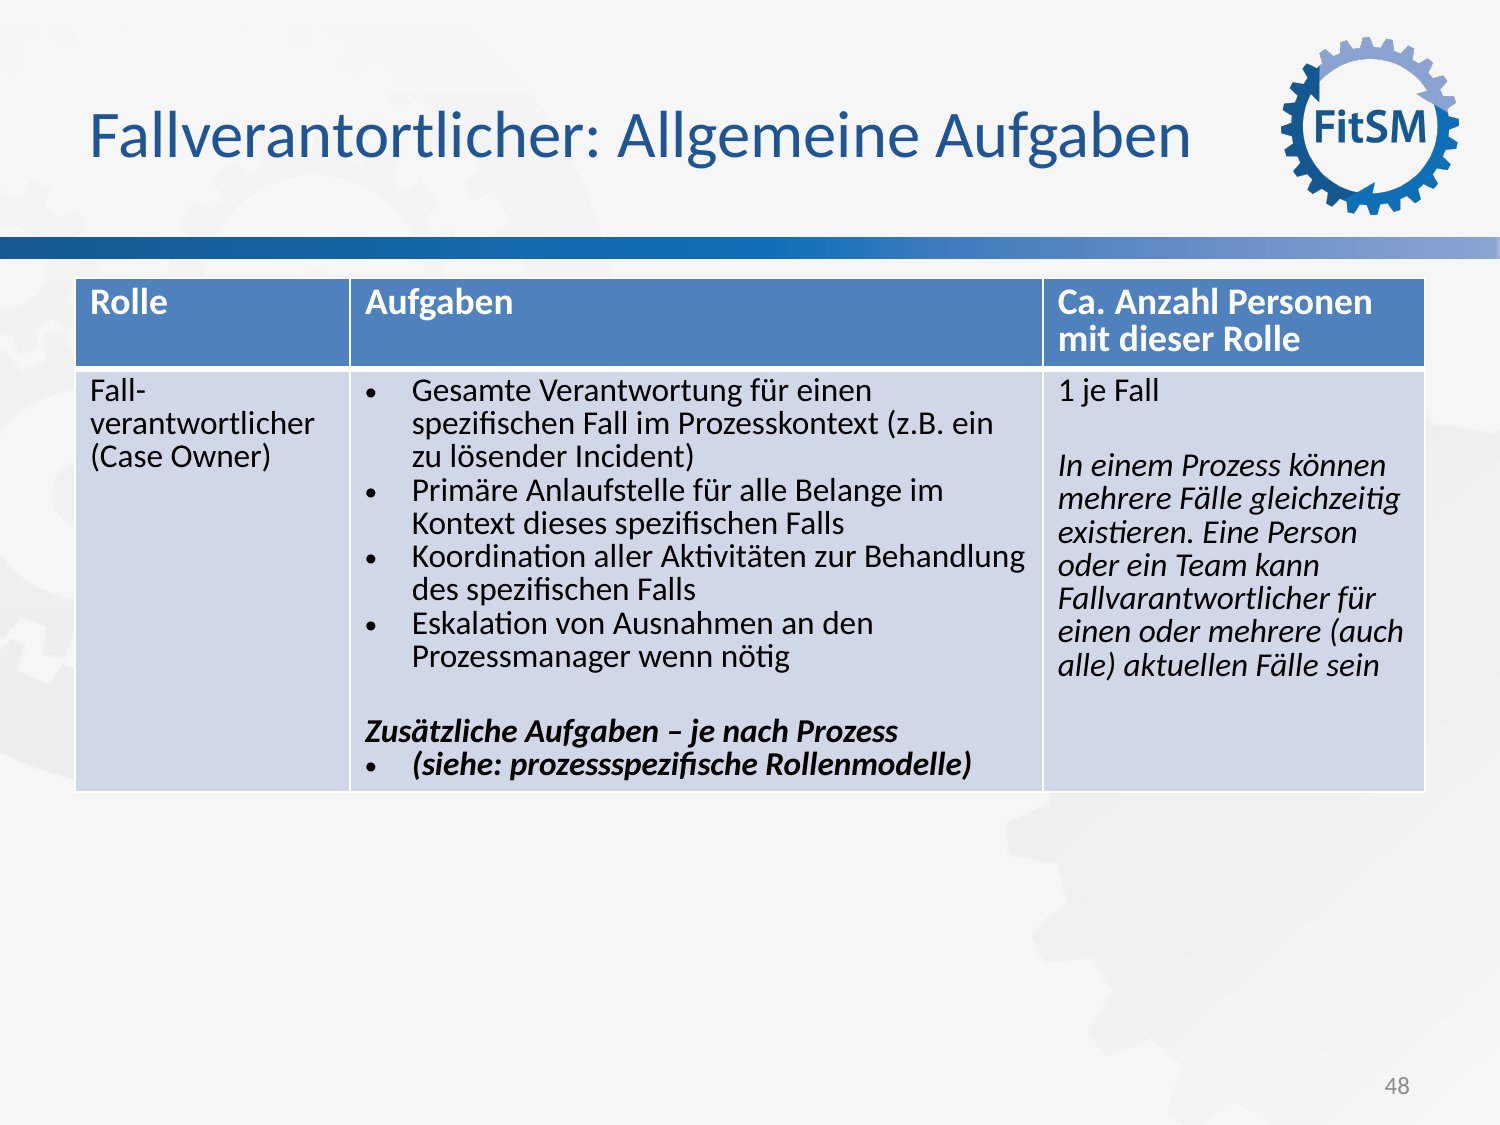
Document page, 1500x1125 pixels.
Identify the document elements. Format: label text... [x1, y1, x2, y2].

table_cell Fall-verantwortlicher (Case Owner) [76, 372, 349, 791]
text_box <Foliennummer> [1074, 1054, 1425, 1115]
table_header Rolle [76, 279, 349, 366]
table_cell Gesamte Verantwortung für einen spezifischen Fall im Prozesskontext (z.B. ein zu lösender Incident) Primäre Anlaufstelle für alle Belange im Kontext dieses spezifischen Falls Koordination aller Aktivitäten zur Behandlung des spezifischen Falls Eskalation von Ausnahmen an den Prozessmanager wenn nötig Zusätzliche Aufgaben – je nach Prozess (siehe: prozessspezifische Rollenmodelle) [351, 372, 1042, 791]
table_cell 1 je Fall In einem Prozess können mehrere Fälle gleichzeitig existieren. Eine Person oder ein Team kann Fallvarantwortlicher für einen oder mehrere (auch alle) aktuellen Fälle sein [1044, 372, 1424, 791]
text_box Fallverantortlicher: Allgemeine Aufgaben [74, 45, 1282, 217]
picture [0, 0, 1500, 1125]
table_header Ca. Anzahl Personen mit dieser Rolle [1044, 279, 1424, 366]
table_header Aufgaben [351, 279, 1042, 366]
